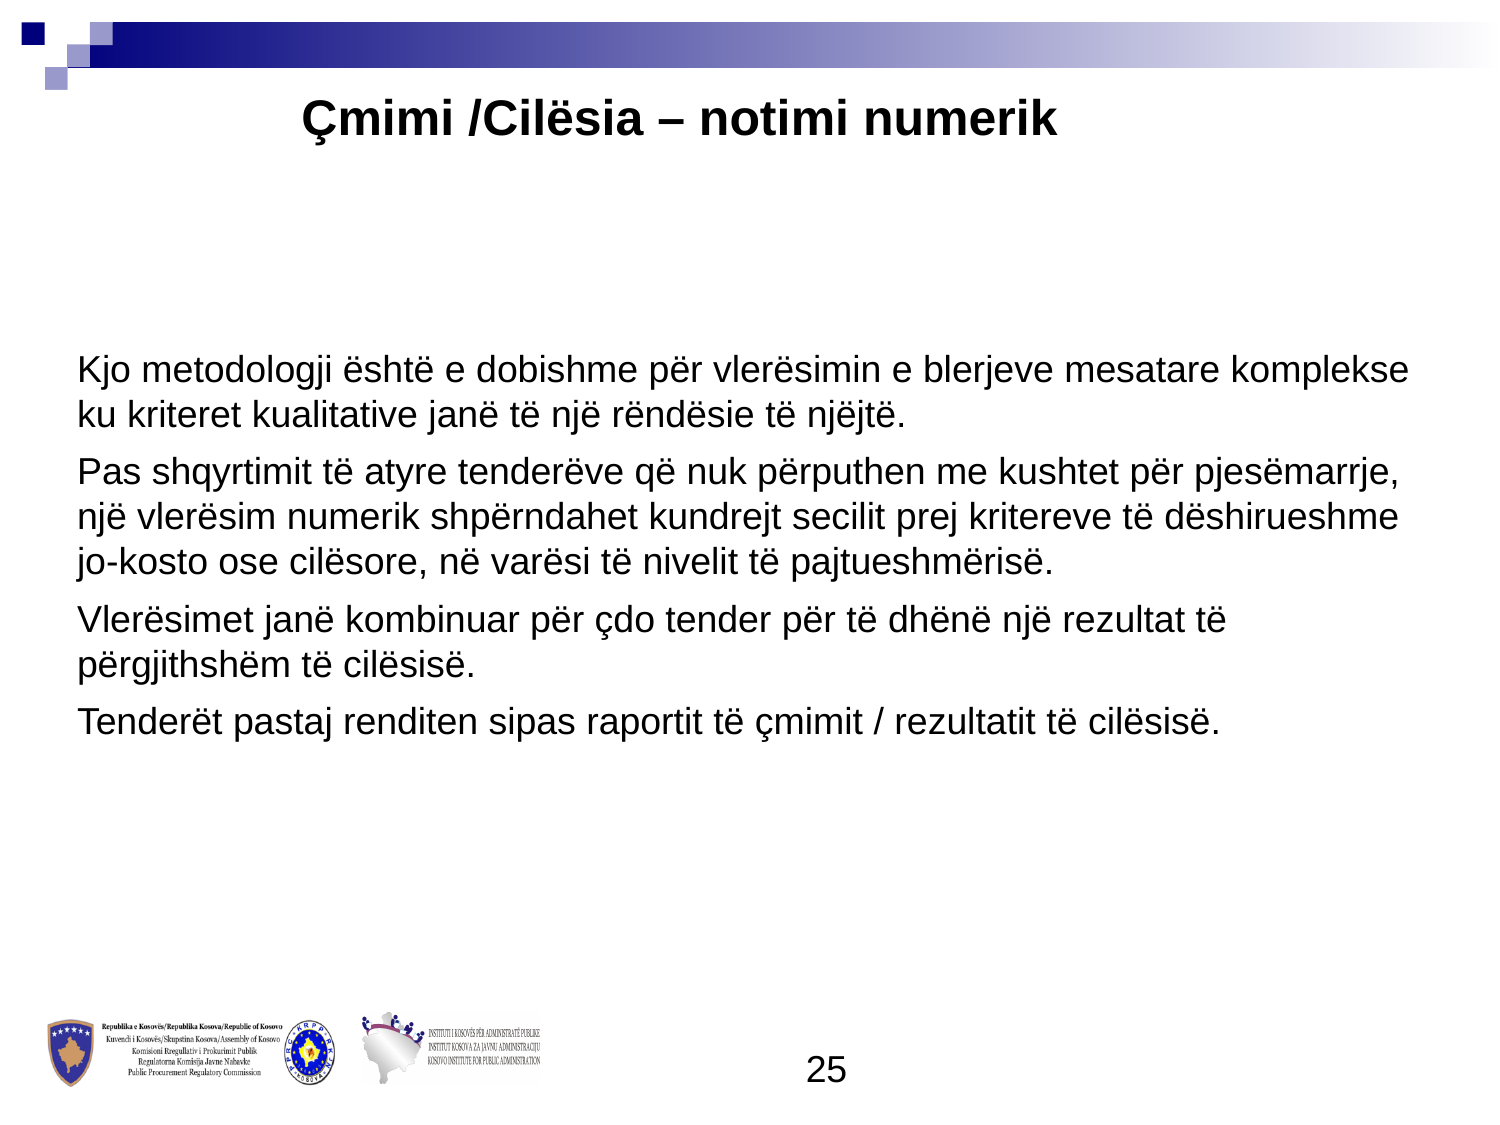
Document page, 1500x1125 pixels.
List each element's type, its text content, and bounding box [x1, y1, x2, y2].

picture [362, 1012, 540, 1084]
text_box Kjo metodologji është e dobishme për vlerësimin e blerjeve mesatare komplekse ku kriteret kualitative janë të një rëndësie të njëjtë. Pas shqyrtimit të atyre tenderëve që nuk përputhen me kushtet për pjesëmarrje, një vlerësim numerik shpërndahet kundrejt secilit prej kritereve të dëshirueshme jo-kosto ose cilësore, në varësi të nivelit të pajtueshmërisë. Vlerësimet janë kombinuar për çdo tender për të dhënë një rezultat të përgjithshëm të cilësisë. Tenderët pastaj renditen sipas raportit të çmimit / rezultatit të cilësisë. [62, 337, 1425, 865]
picture [37, 1012, 345, 1096]
text_box Çmimi /Cilësia – notimi numerik [76, 78, 1225, 153]
